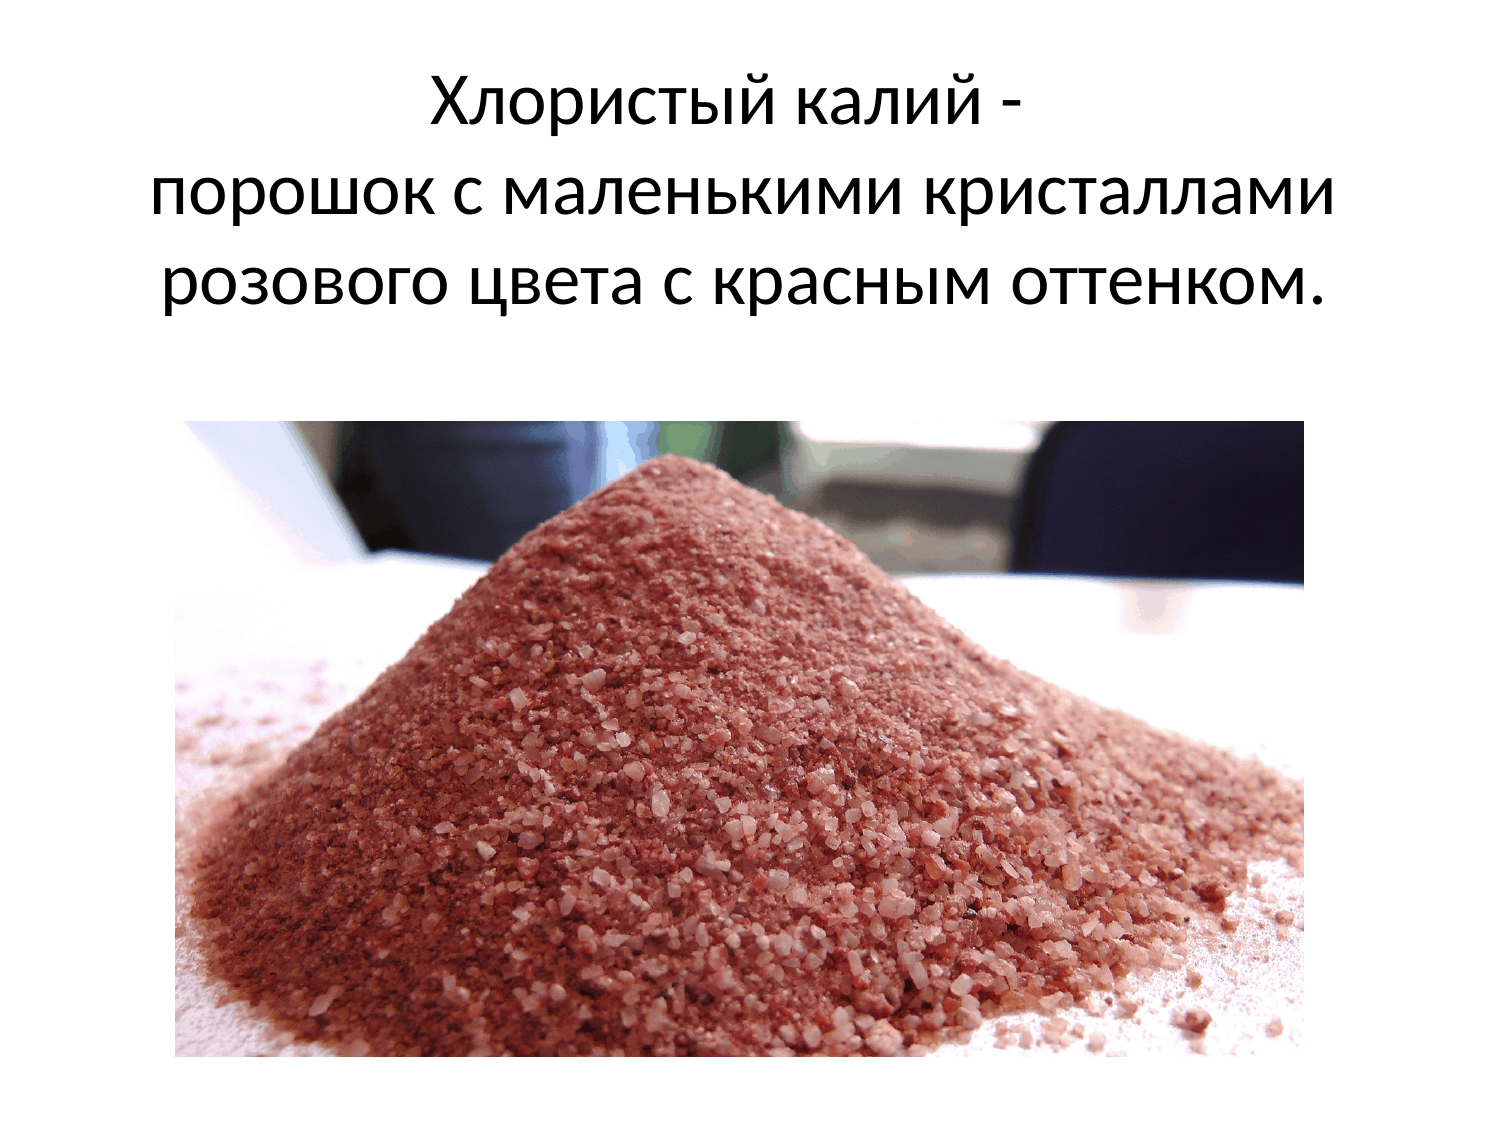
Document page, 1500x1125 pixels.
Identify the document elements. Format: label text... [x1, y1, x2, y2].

picture [175, 421, 1304, 1057]
title Хлористый калий - порошок с маленькими кристаллами розового цвета с красным оттенком. [46, 54, 1442, 315]
